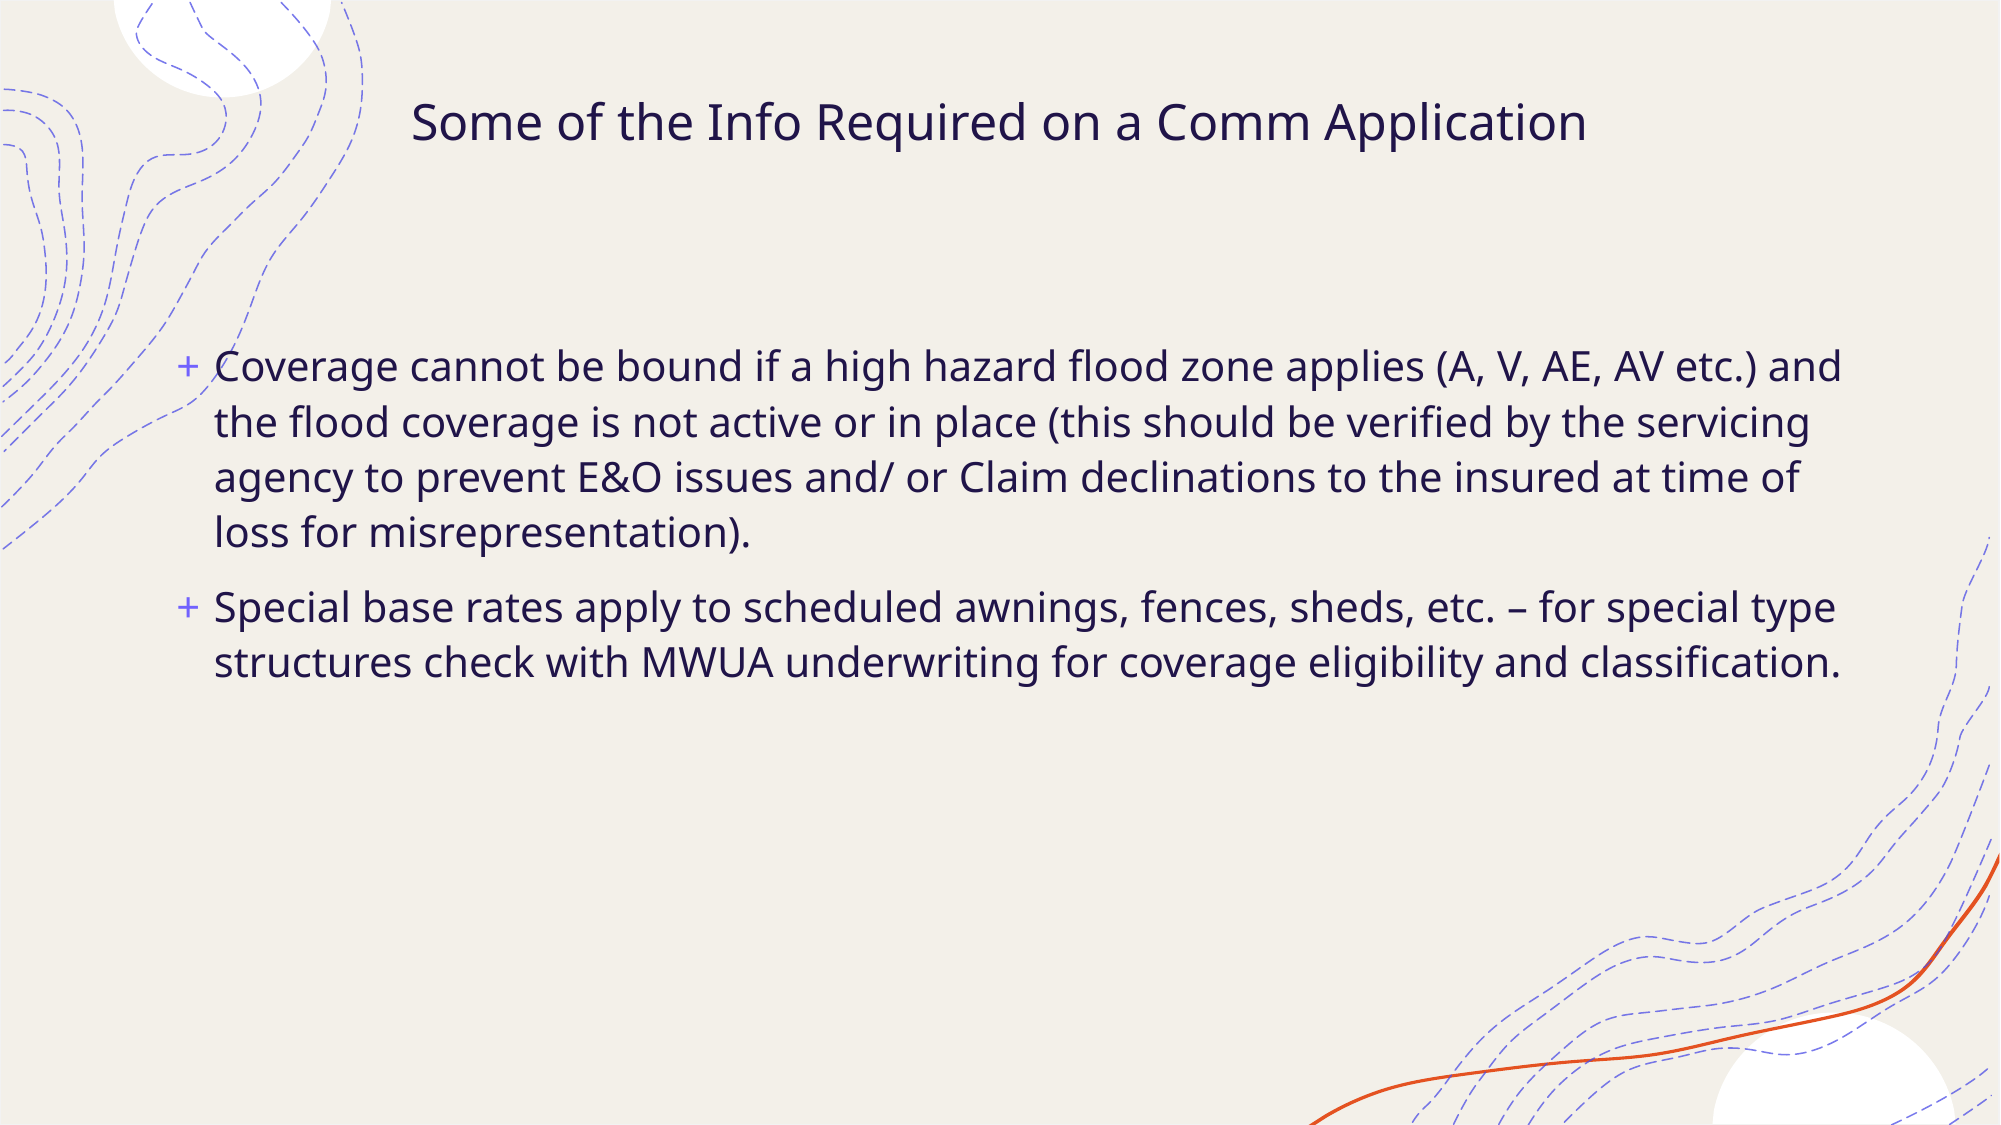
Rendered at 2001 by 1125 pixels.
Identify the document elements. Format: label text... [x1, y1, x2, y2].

title Some of the Info Required on a Comm Application [137, 59, 1863, 182]
list Coverage cannot be bound if a high hazard flood zone applies (A, V, AE, AV etc.) and the flood coverage is not active or in place (this should be verified by the servicing agency to prevent E&O issues and/ or Claim declinations to the insured at time of loss for misrepresentation). Special base rates apply to scheduled awnings, fences, sheds, etc. – for special type structures check with MWUA underwriting for coverage eligibility and classification. [161, 327, 1887, 1125]
